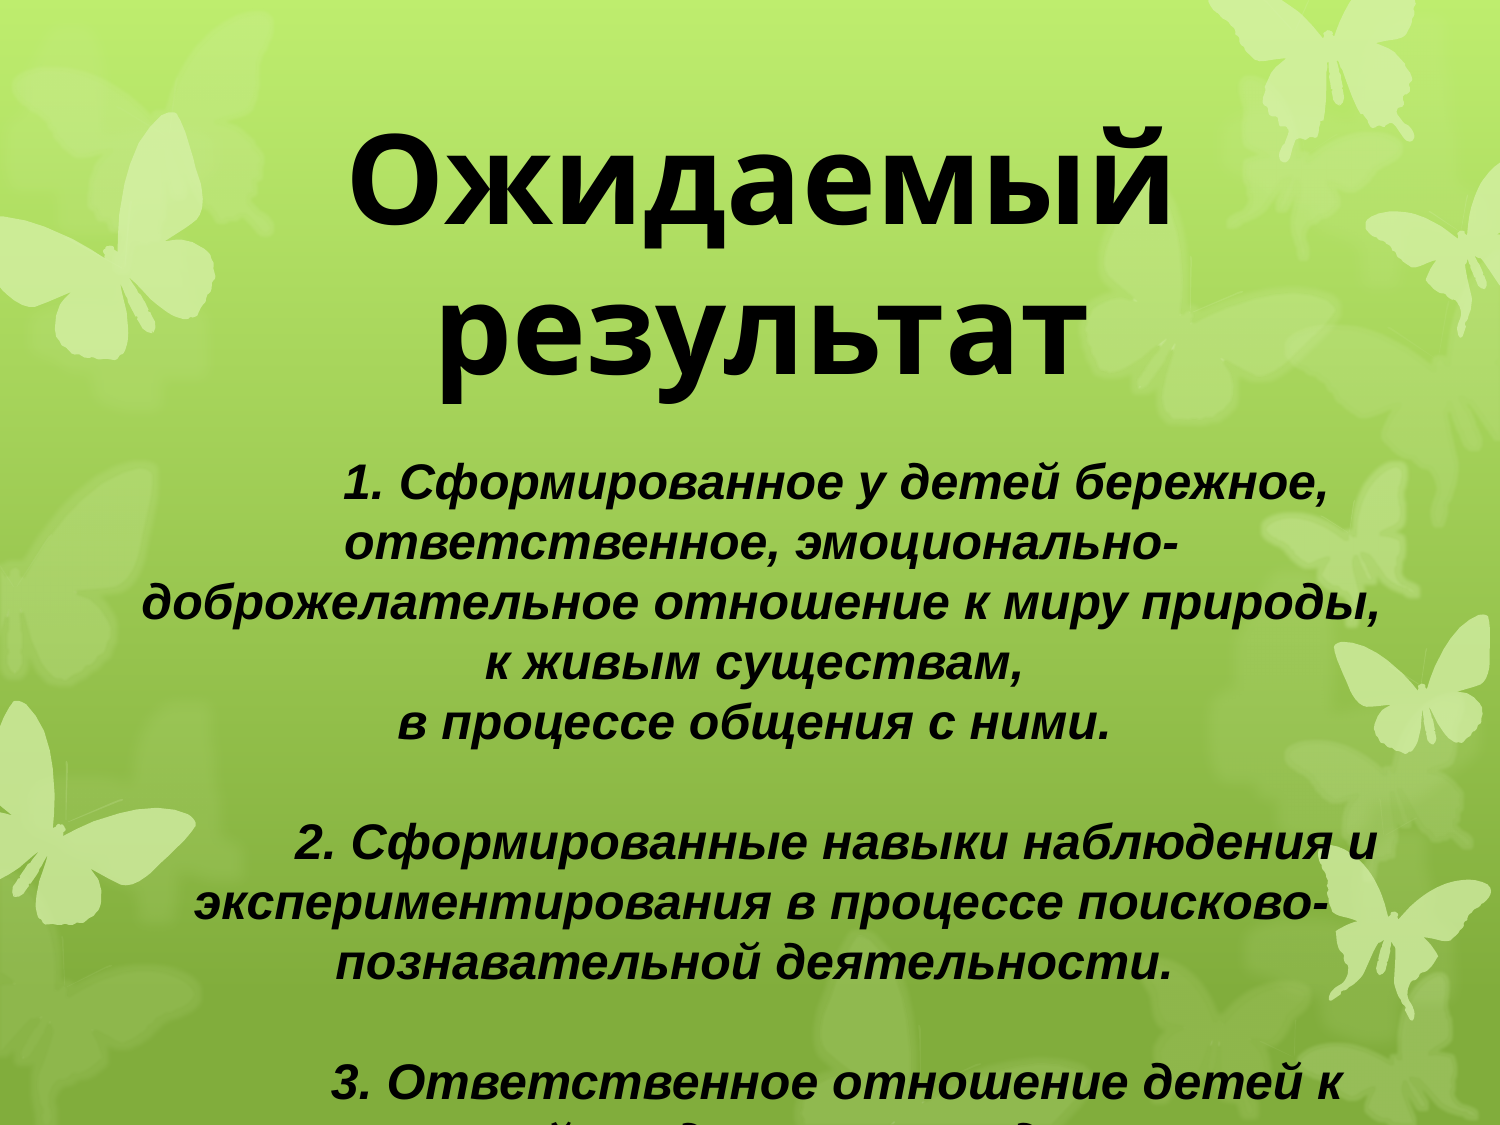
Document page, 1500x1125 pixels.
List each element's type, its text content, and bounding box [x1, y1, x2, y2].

text_box Ожидаемый результат 1. Сформированное у детей бережное, ответственное, эмоционально-доброжелательное отношение к миру природы, к живым существам, в процессе общения с ними. 2. Сформированные навыки наблюдения и экспериментирования в процессе поисково-познавательной деятельности. 3. Ответственное отношение детей к окружающей среде и своему здоровью. [123, 92, 1400, 1125]
